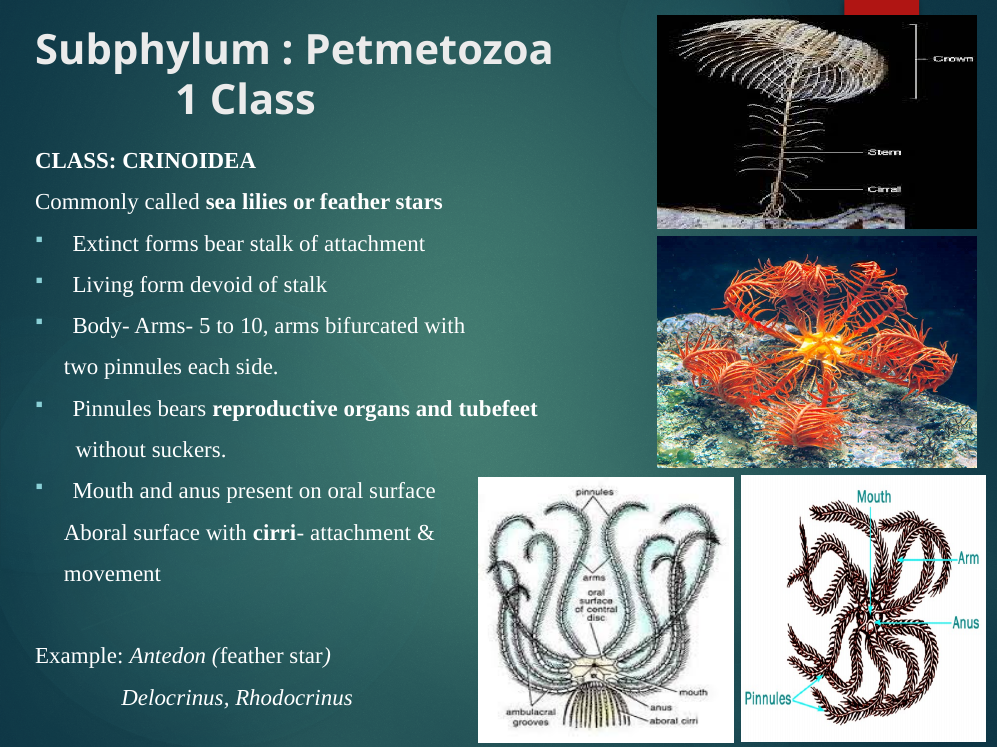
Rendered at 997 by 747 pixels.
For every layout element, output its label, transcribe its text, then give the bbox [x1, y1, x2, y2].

picture [657, 235, 977, 468]
picture [741, 475, 986, 742]
title Subphylum : Petmetozoa 1 Class [20, 15, 655, 138]
picture [478, 476, 734, 744]
list CLASS: CRINOIDEA Commonly called sea lilies or feather stars Extinct forms bear stalk of attachment Living form devoid of stalk Body- Arms- 5 to 10, arms bifurcated with two pinnules each side. Pinnules bears reproductive organs and tubefeet without suckers. Mouth and anus present on oral surface Aboral surface with cirri- attachment & movement Example: Antedon (feather star) Delocrinus, Rhodocrinus [20, 138, 654, 747]
picture [657, 15, 977, 229]
